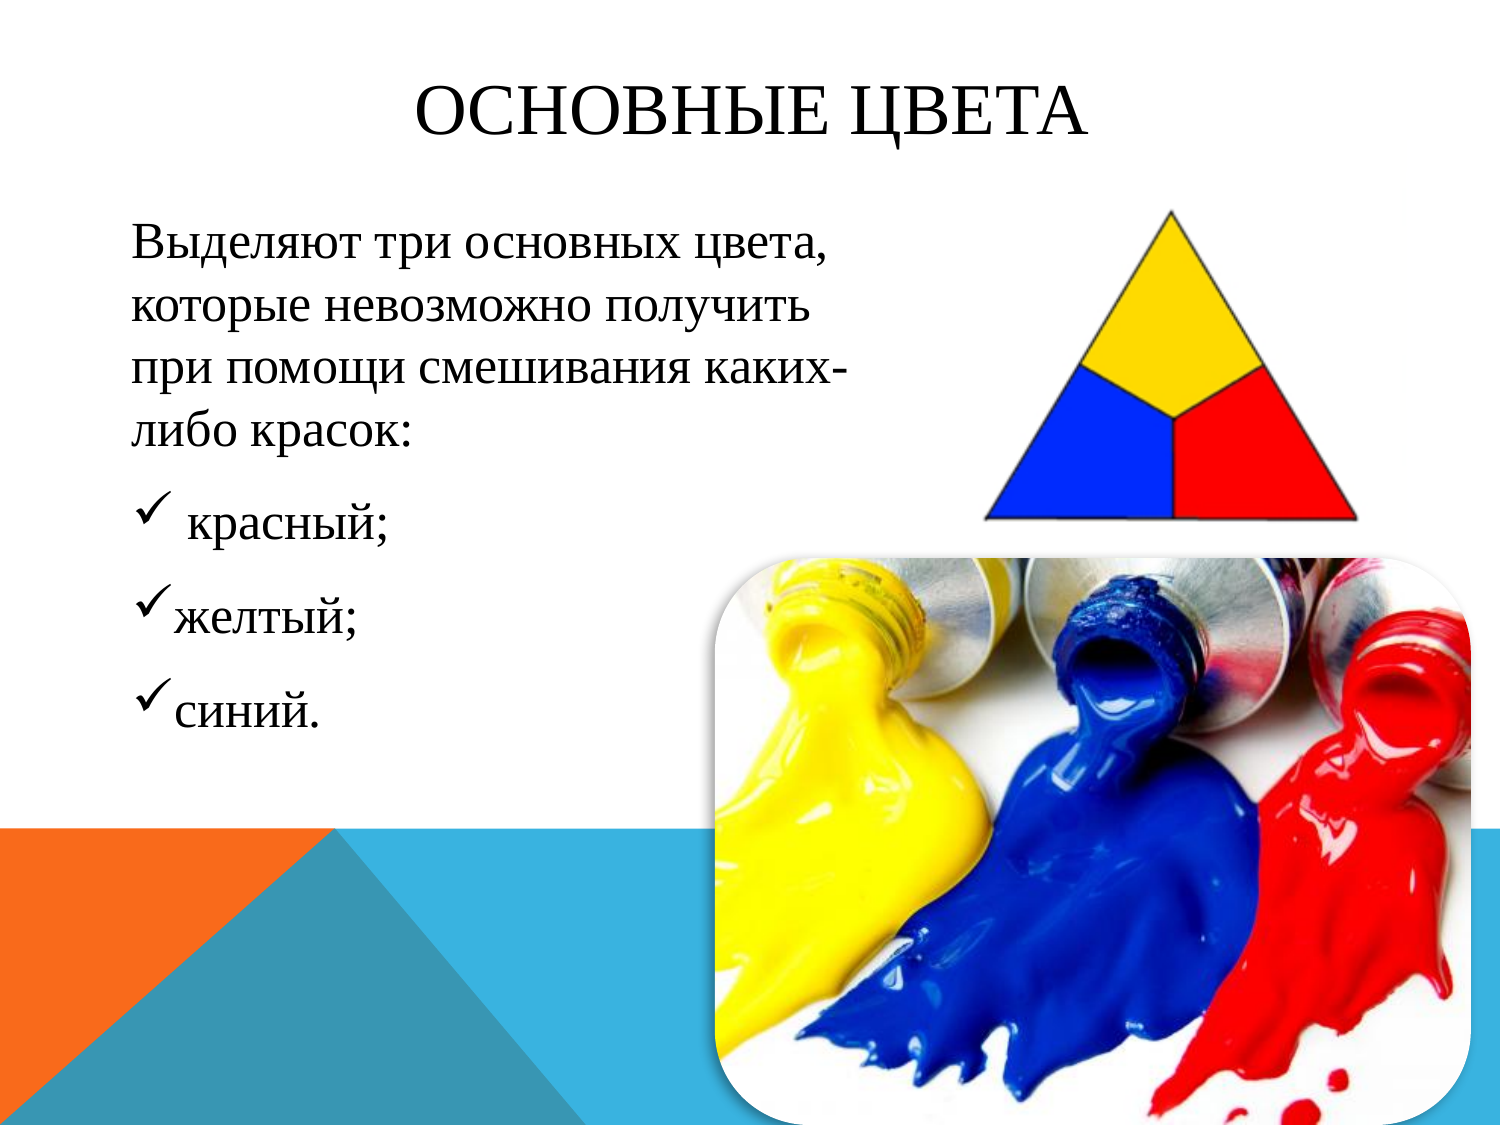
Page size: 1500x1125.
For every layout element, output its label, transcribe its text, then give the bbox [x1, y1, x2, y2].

picture [714, 140, 1472, 1125]
text_box Выделяют три основных цвета, которые невозможно получить при помощи смешивания каких-либо красок: красный; желтый; синий. [117, 199, 868, 745]
title Основные цвета [135, 60, 1369, 150]
